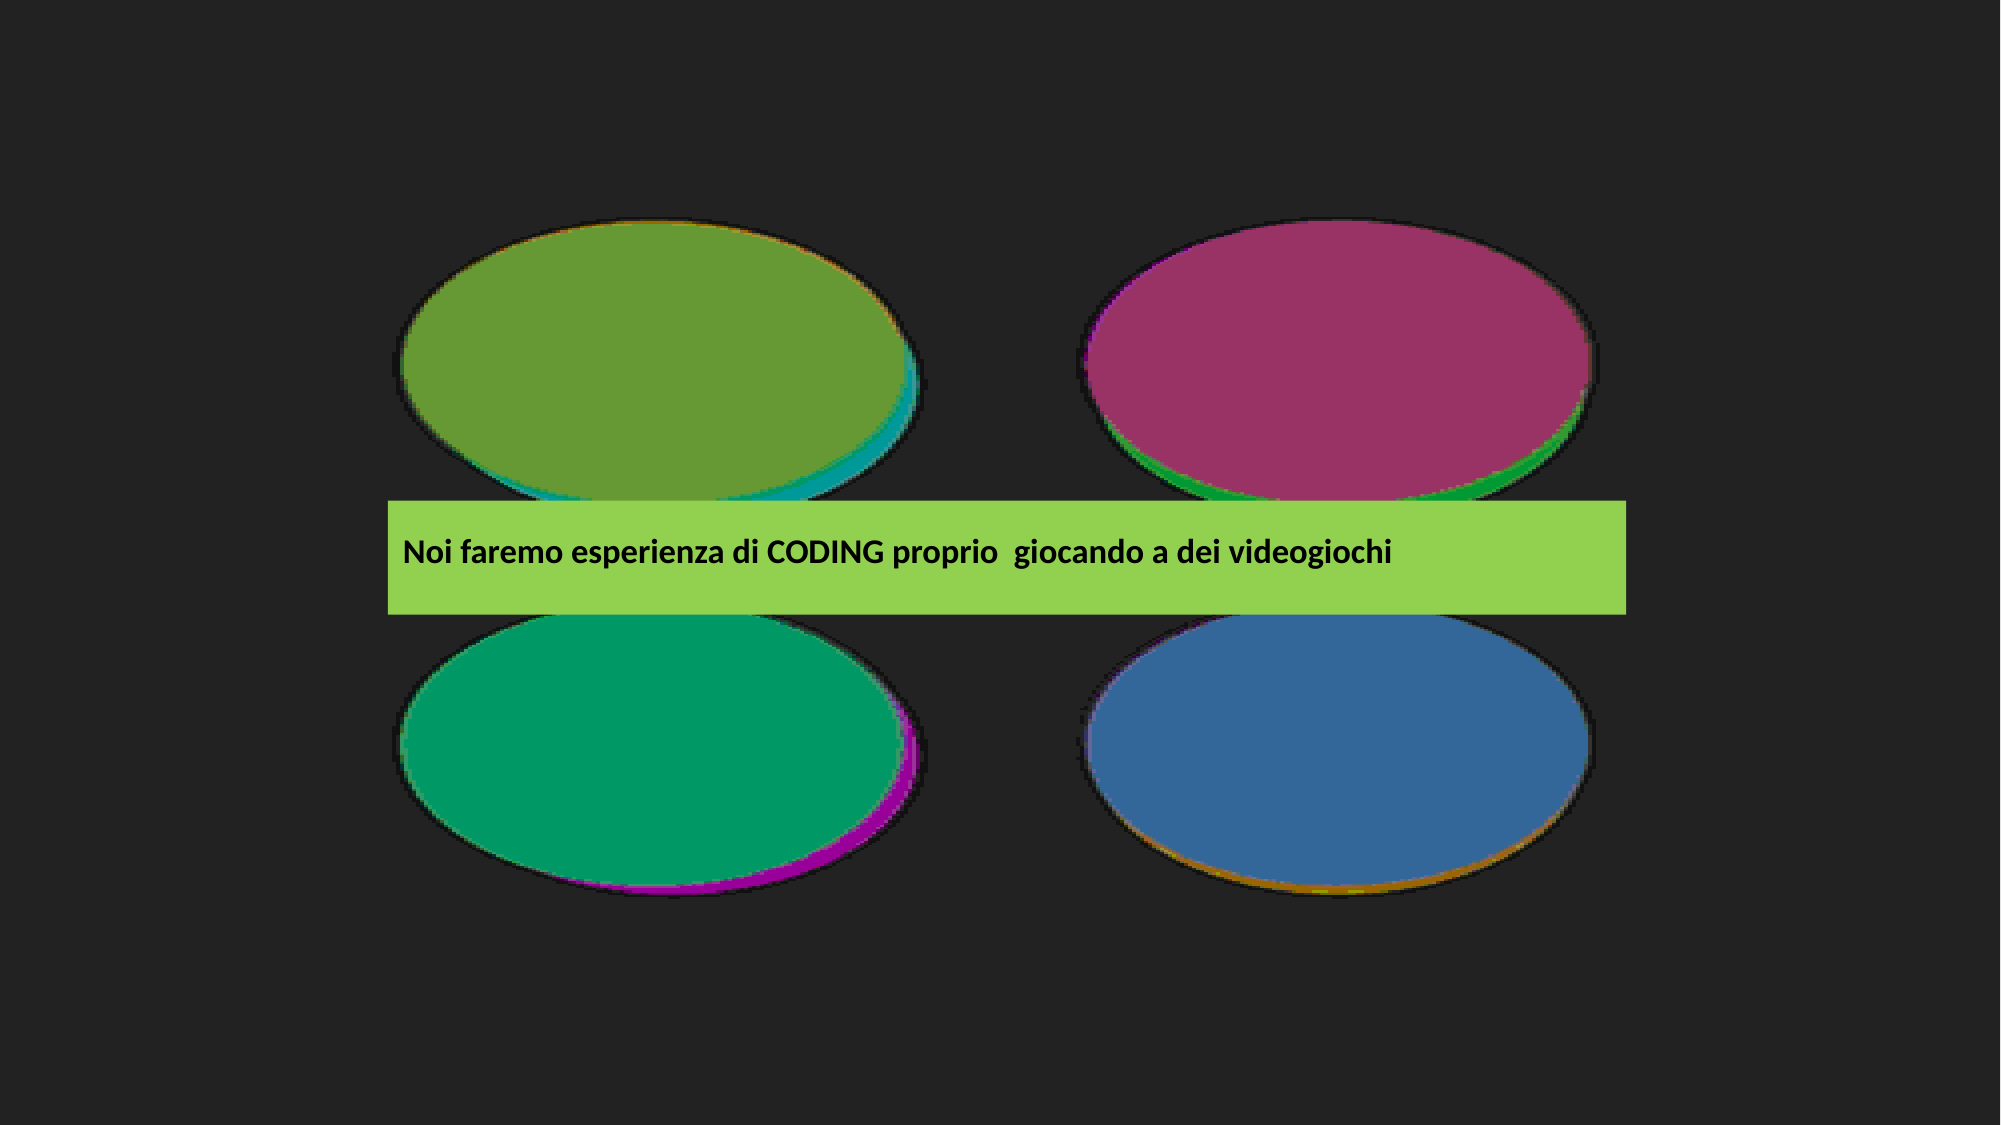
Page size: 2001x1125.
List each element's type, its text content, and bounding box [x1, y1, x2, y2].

list Noi faremo esperienza di CODING proprio giocando a dei videogiochi [387, 500, 1627, 615]
picture [0, 0, 2001, 1125]
